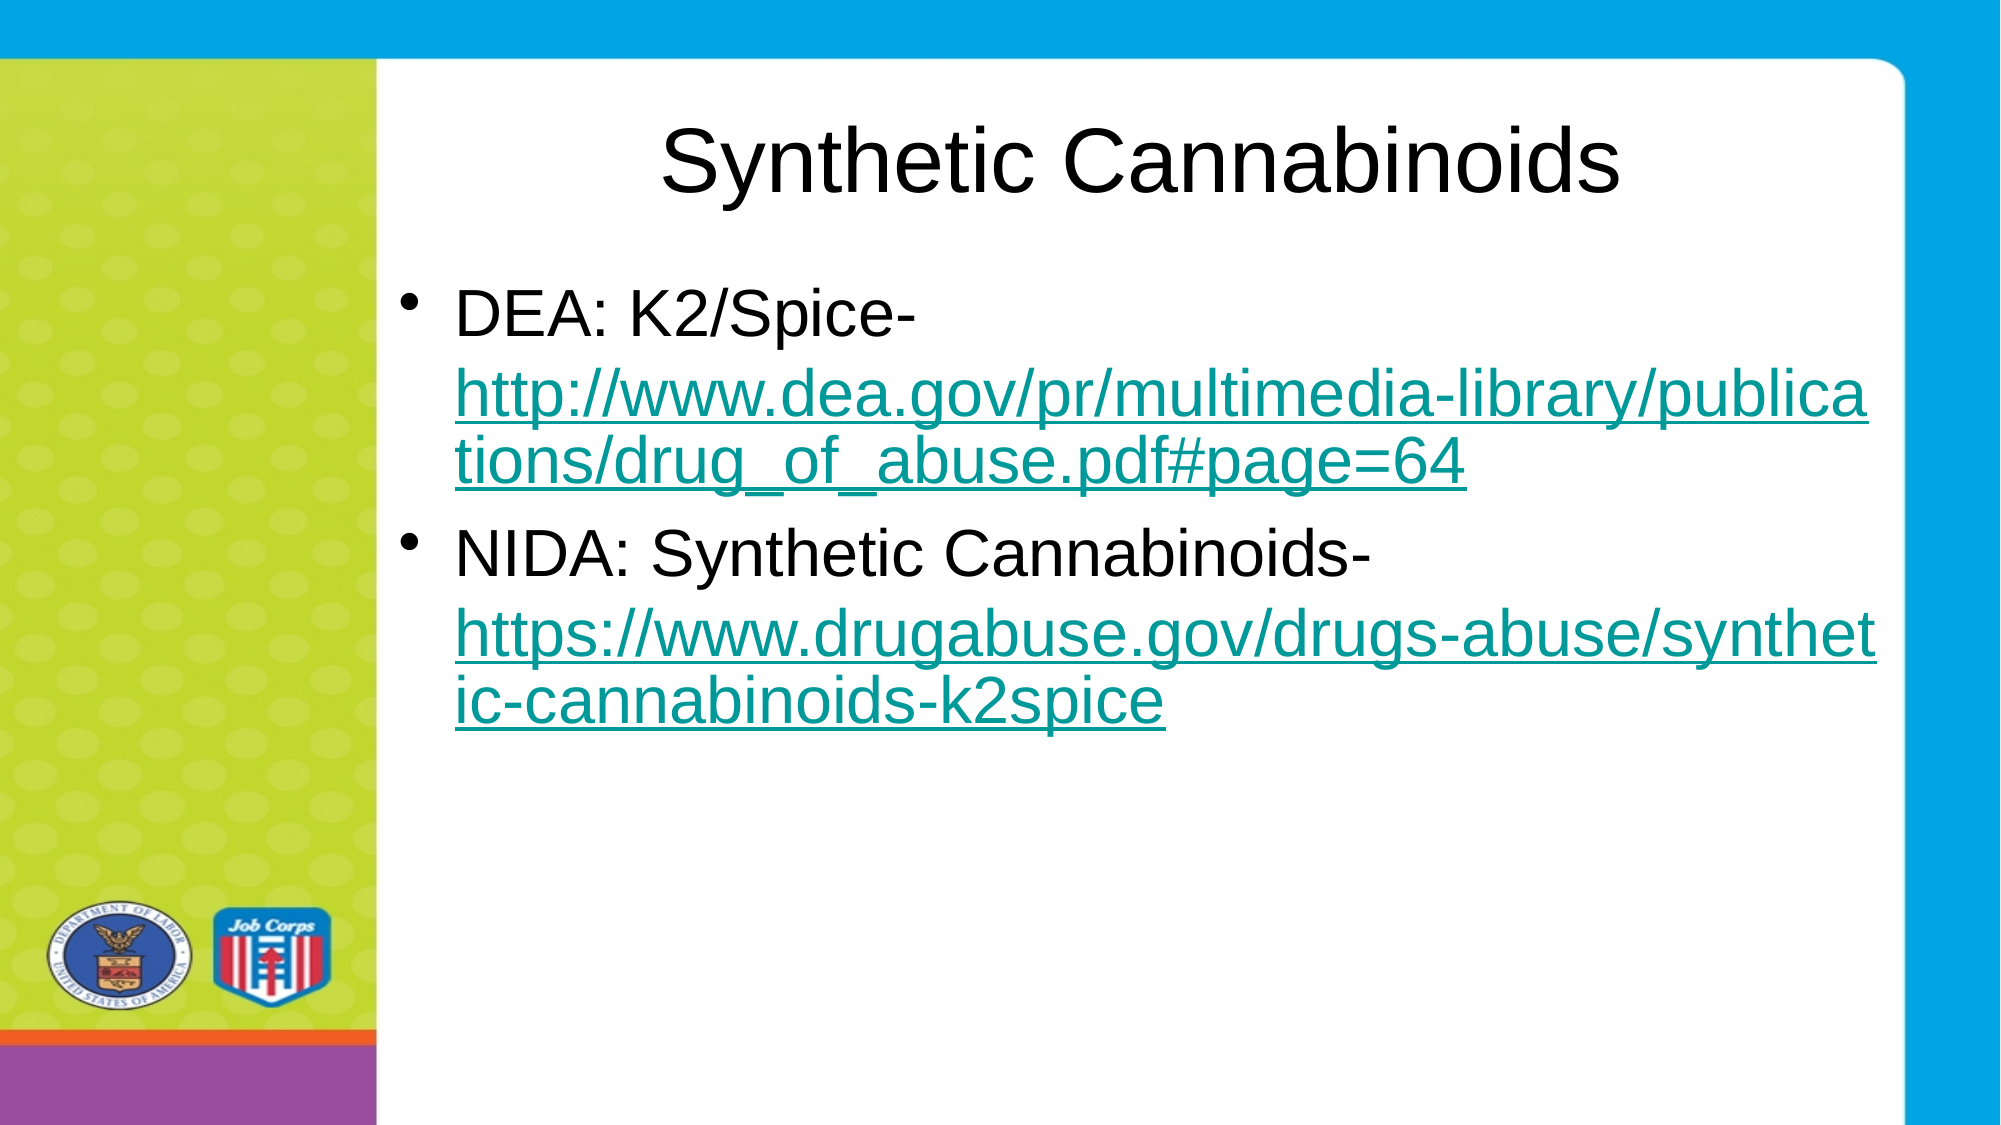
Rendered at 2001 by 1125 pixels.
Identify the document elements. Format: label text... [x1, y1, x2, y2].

title Synthetic Cannabinoids [383, 62, 1901, 251]
picture [0, 58, 1906, 1125]
list DEA: K2/Spice- http://www.dea.gov/pr/multimedia-library/publications/drug_of_abuse.pdf#page=64 NIDA: Synthetic Cannabinoids- https://www.drugabuse.gov/drugs-abuse/synthetic-cannabinoids-k2spice [383, 262, 1901, 926]
